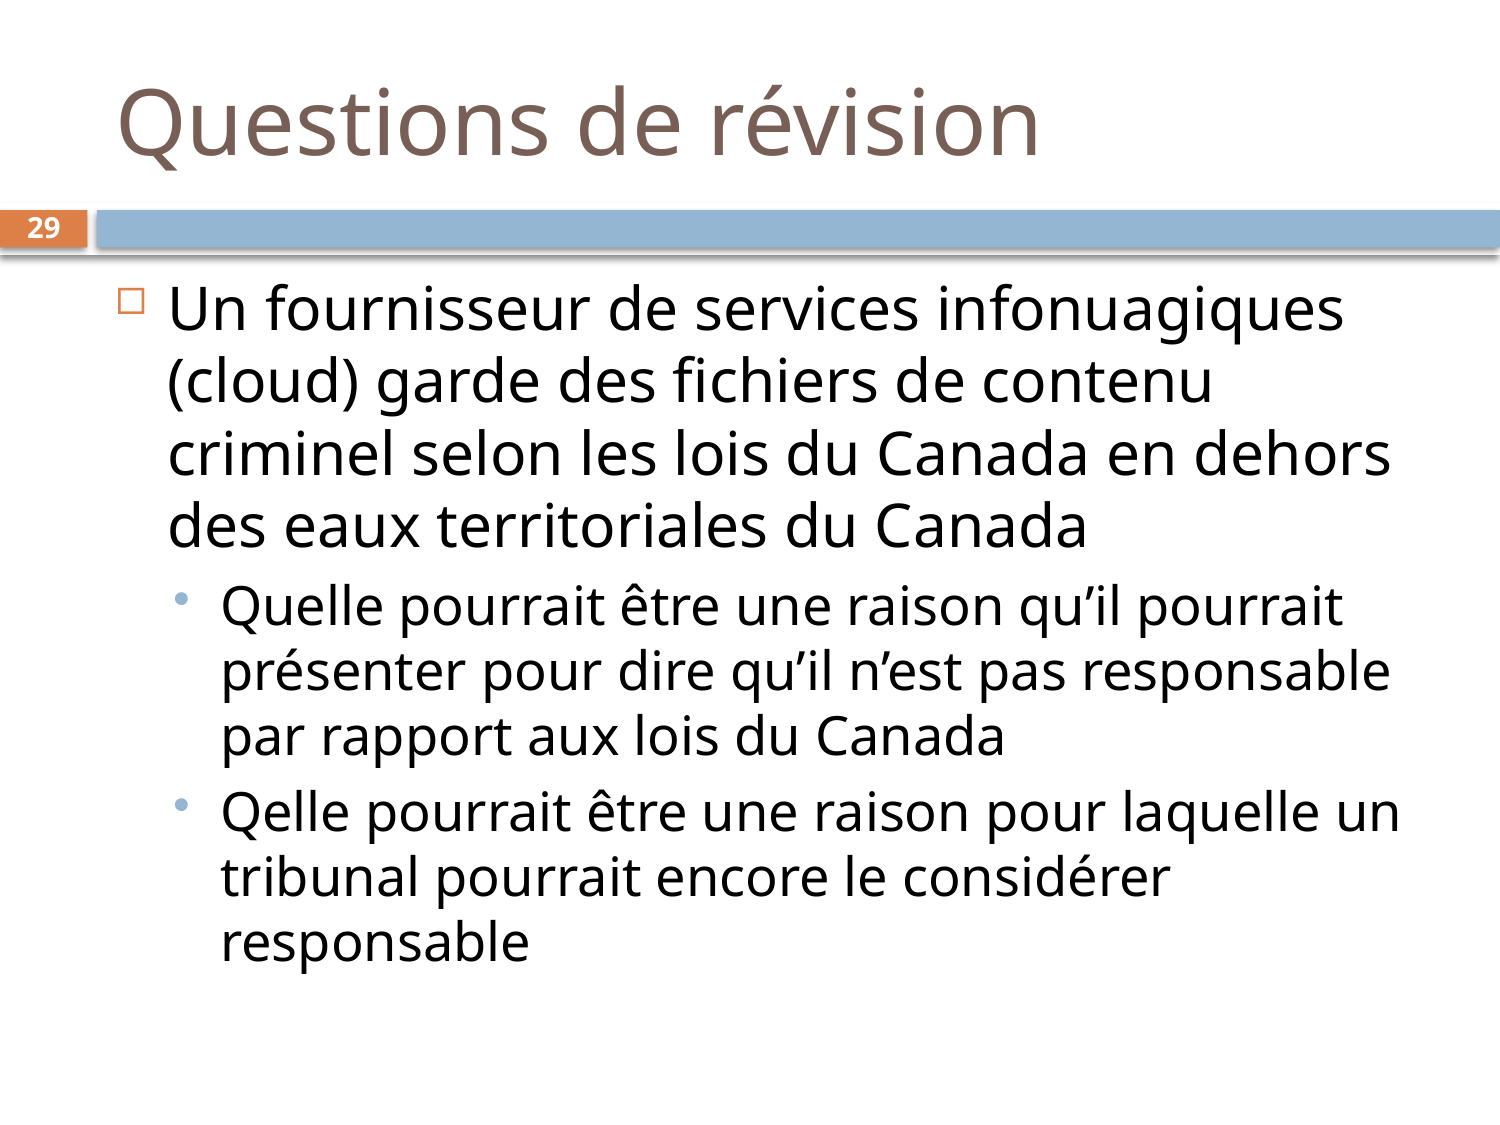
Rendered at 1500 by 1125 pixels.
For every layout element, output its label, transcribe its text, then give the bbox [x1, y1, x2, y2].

slide_number 29 [0, 208, 88, 249]
title Questions de révision [100, 37, 1438, 200]
list Un fournisseur de services infonuagiques (cloud) garde des fichiers de contenu criminel selon les lois du Canada en dehors des eaux territoriales du Canada Quelle pourrait être une raison qu’il pourrait présenter pour dire qu’il n’est pas responsable par rapport aux lois du Canada Qelle pourrait être une raison pour laquelle un tribunal pourrait encore le considérer responsable [100, 262, 1438, 1000]
